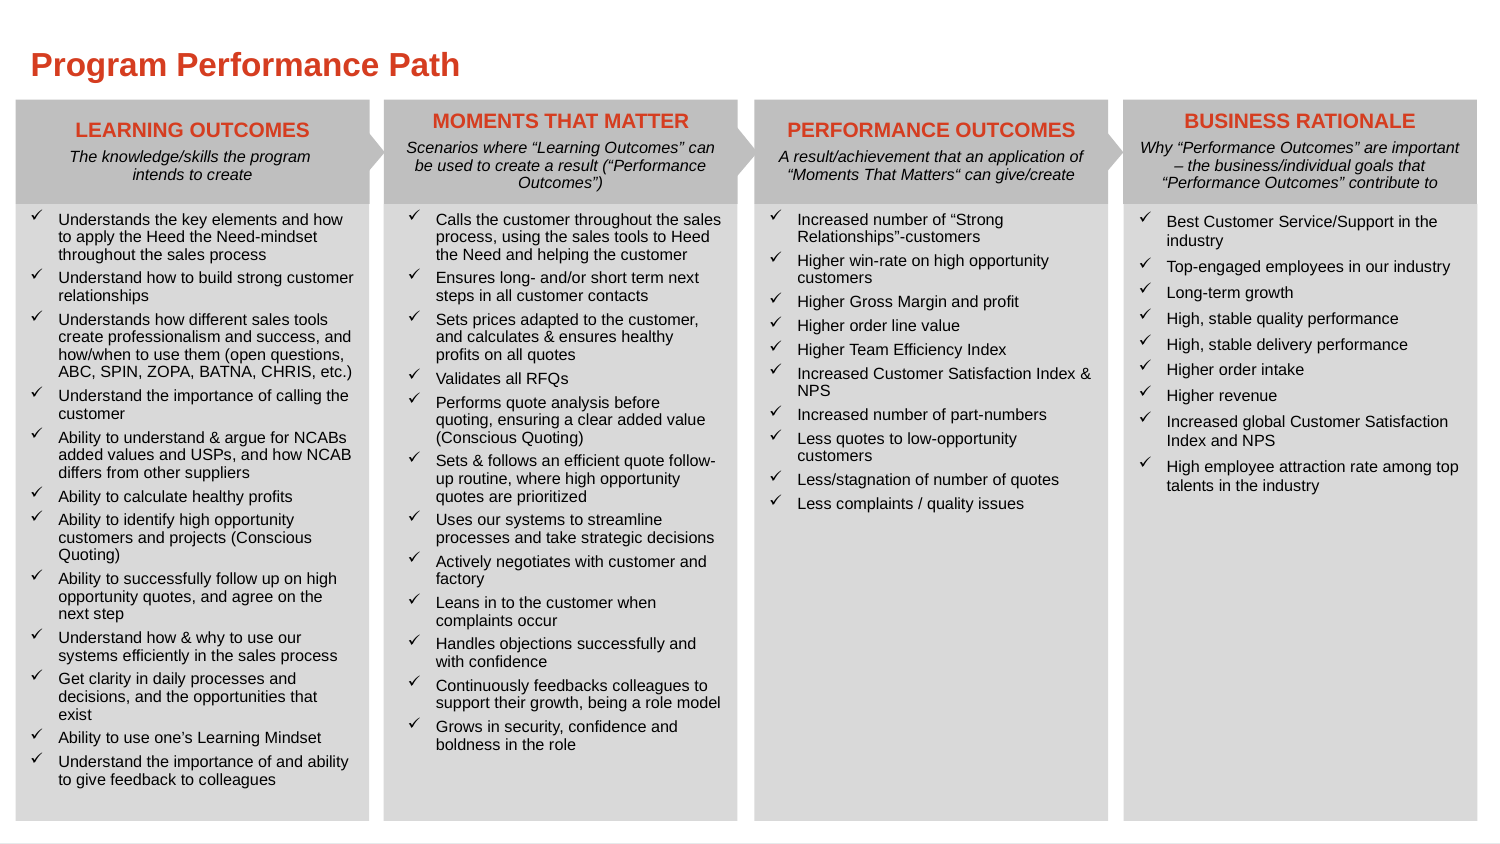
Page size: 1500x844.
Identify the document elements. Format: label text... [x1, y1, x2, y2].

title Program Performance Path [15, 35, 1368, 109]
text_box [349, 109, 387, 196]
text_box [1087, 109, 1125, 196]
text_box [721, 109, 759, 196]
text_box [0, 0, 1500, 844]
text_box Calls the customer throughout the sales process, using the sales tools to Heed the Need and helping the customer Ensures long- and/or short term next steps in all customer contacts Sets prices adapted to the customer, and calculates & ensures healthy profits on all quotes Validates all RFQs Performs quote analysis before quoting, ensuring a clear added value (Conscious Quoting) Sets & follows an efficient quote follow-up routine, where high opportunity quotes are prioritized Uses our systems to streamline processes and take strategic decisions Actively negotiates with customer and factory Leans in to the customer when complaints occur Handles objections successfully and with confidence Continuously feedbacks colleagues to support their growth, being a role model Grows in security, confidence and boldness in the role [383, 205, 738, 822]
text_box LEARNING OUTCOMES The knowledge/skills the program intends to create [15, 109, 371, 205]
text_box Best Customer Service/Support in the industry Top-engaged employees in our industry Long-term growth High, stable quality performance High, stable delivery performance Higher order intake Higher revenue Increased global Customer Satisfaction Index and NPS High employee attraction rate among top talents in the industry [1123, 205, 1478, 822]
text_box MOMENTS THAT MATTER Scenarios where “Learning Outcomes” can be used to create a result (“Performance Outcomes”) [383, 109, 739, 205]
text_box BUSINESS RATIONALE Why “Performance Outcomes” are important – the business/individual goals that “Performance Outcomes” contribute to [1122, 99, 1478, 205]
text_box PERFORMANCE OUTCOMES A result/achievement that an application of “Moments That Matters“ can give/create [753, 109, 1109, 205]
text_box Increased number of “Strong Relationships”-customers Higher win-rate on high opportunity customers Higher Gross Margin and profit Higher order line value Higher Team Efficiency Index Increased Customer Satisfaction Index & NPS Increased number of part-numbers Less quotes to low-opportunity customers Less/stagnation of number of quotes Less complaints / quality issues [753, 205, 1109, 822]
text_box Understands the key elements and how to apply the Heed the Need-mindset throughout the sales process Understand how to build strong customer relationships Understands how different sales tools create professionalism and success, and how/when to use them (open questions, ABC, SPIN, ZOPA, BATNA, CHRIS, etc.) Understand the importance of calling the customer Ability to understand & argue for NCABs added values and USPs, and how NCAB differs from other suppliers Ability to calculate healthy profits Ability to identify high opportunity customers and projects (Conscious Quoting) Ability to successfully follow up on high opportunity quotes, and agree on the next step Understand how & why to use our systems efficiently in the sales process Get clarity in daily processes and decisions, and the opportunities that exist Ability to use one’s Learning Mindset Understand the importance of and ability to give feedback to colleagues [14, 203, 370, 822]
